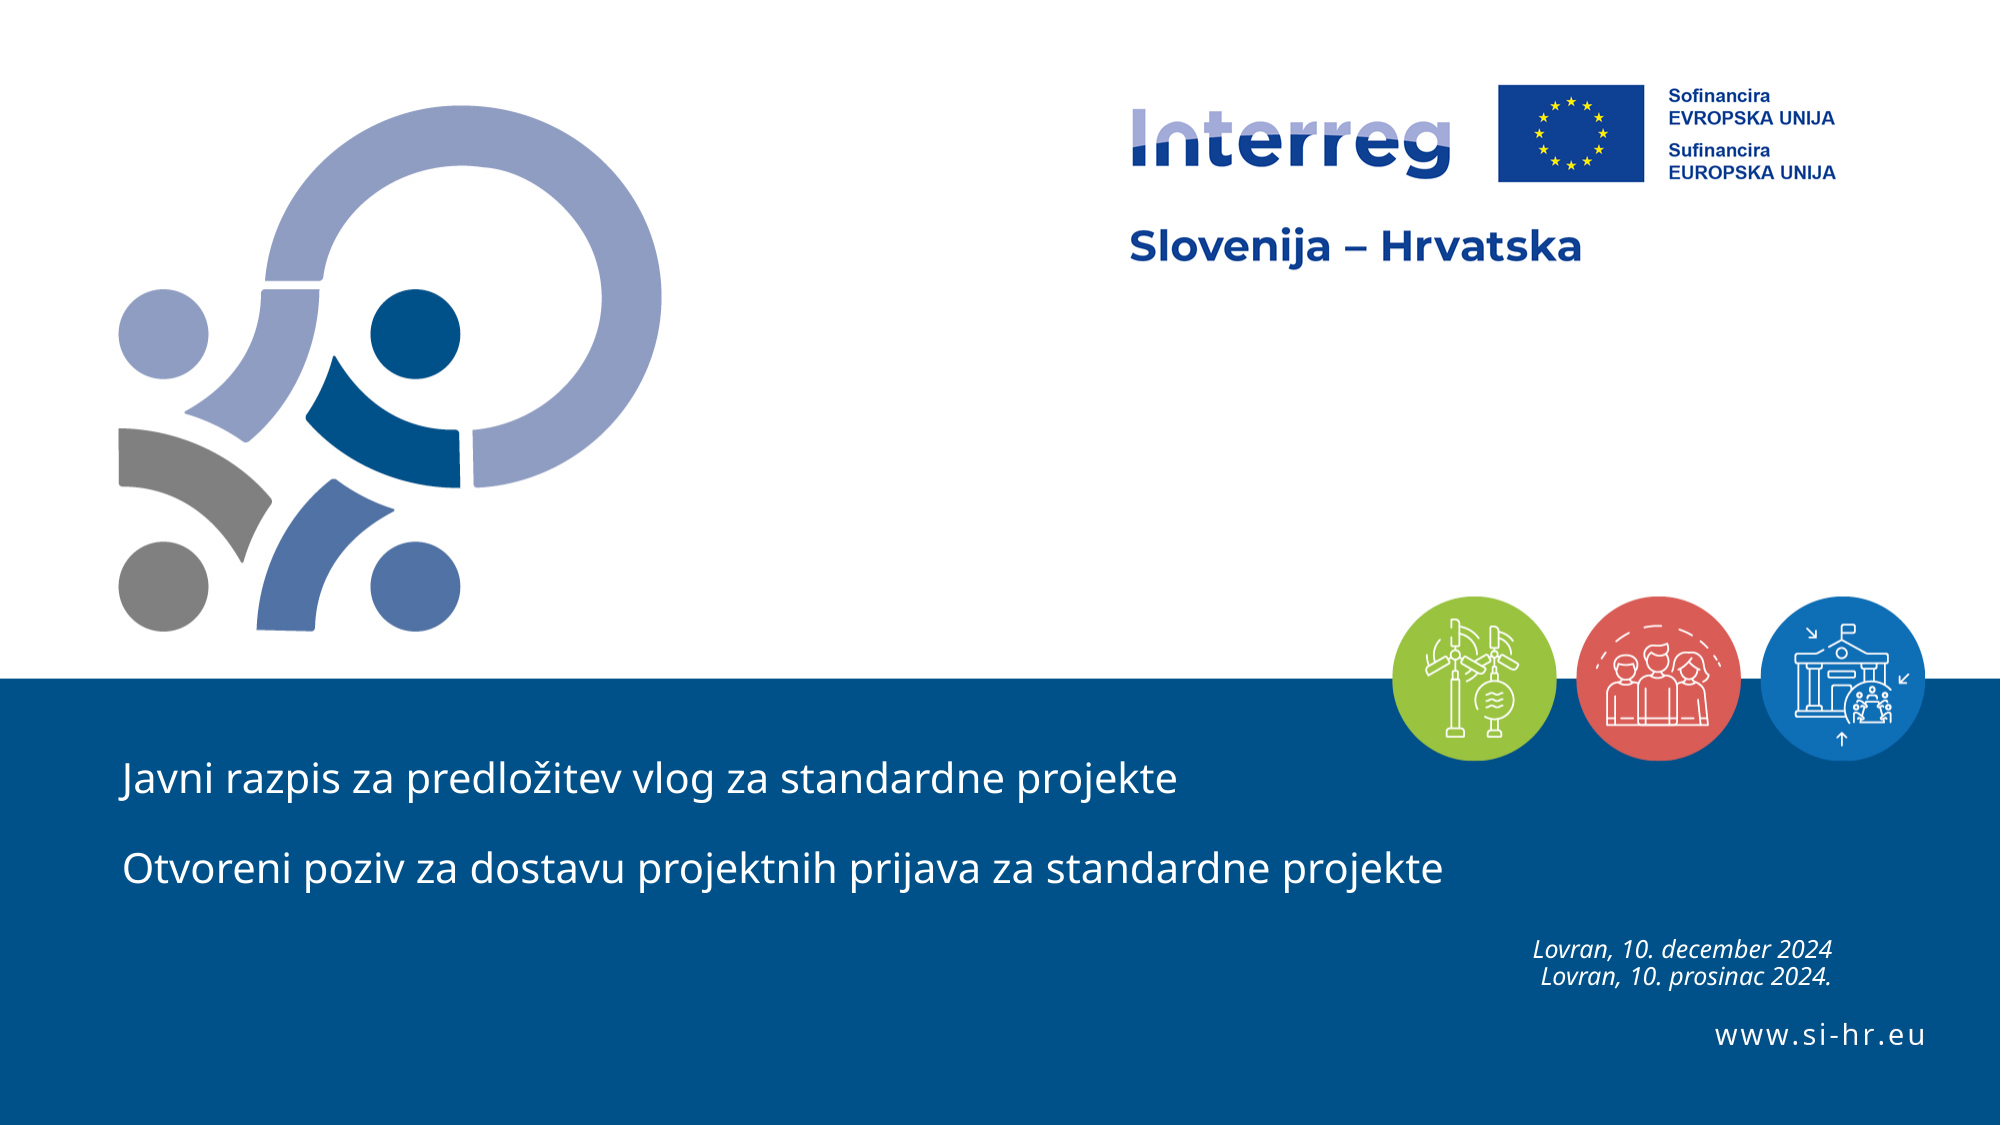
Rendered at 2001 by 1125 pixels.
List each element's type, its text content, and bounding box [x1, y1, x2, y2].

picture [0, 0, 2000, 1125]
text_box Javni razpis za predložitev vlog za standardne projekte Otvoreni poziv za dostavu projektnih prijava za standardne projekte Lovran, 10. december 2024 Lovran, 10. prosinac 2024. [106, 756, 1848, 993]
